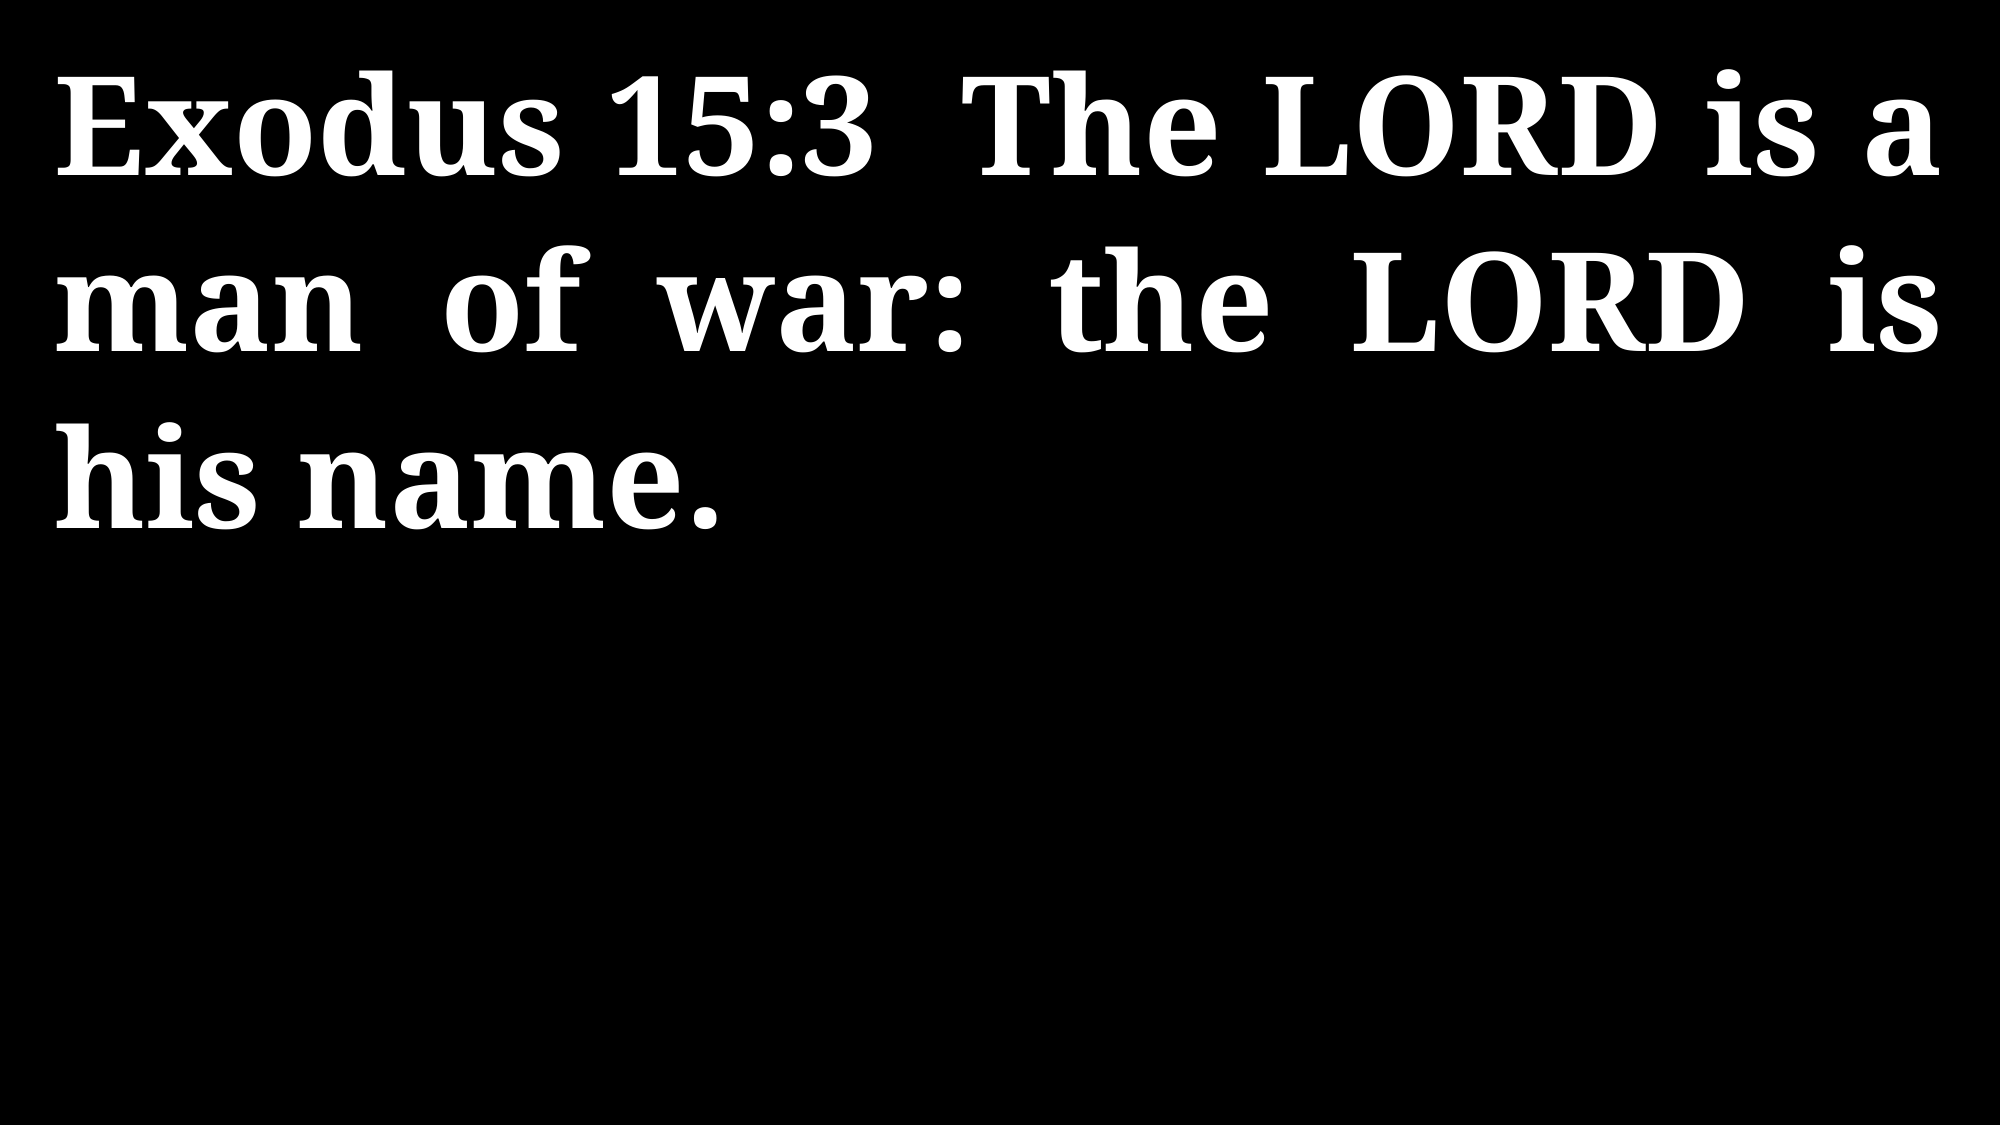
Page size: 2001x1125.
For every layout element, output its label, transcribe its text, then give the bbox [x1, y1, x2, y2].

text_box Exodus 15:3 The LORD is a man of war: the LORD is his name. [39, 19, 1961, 564]
